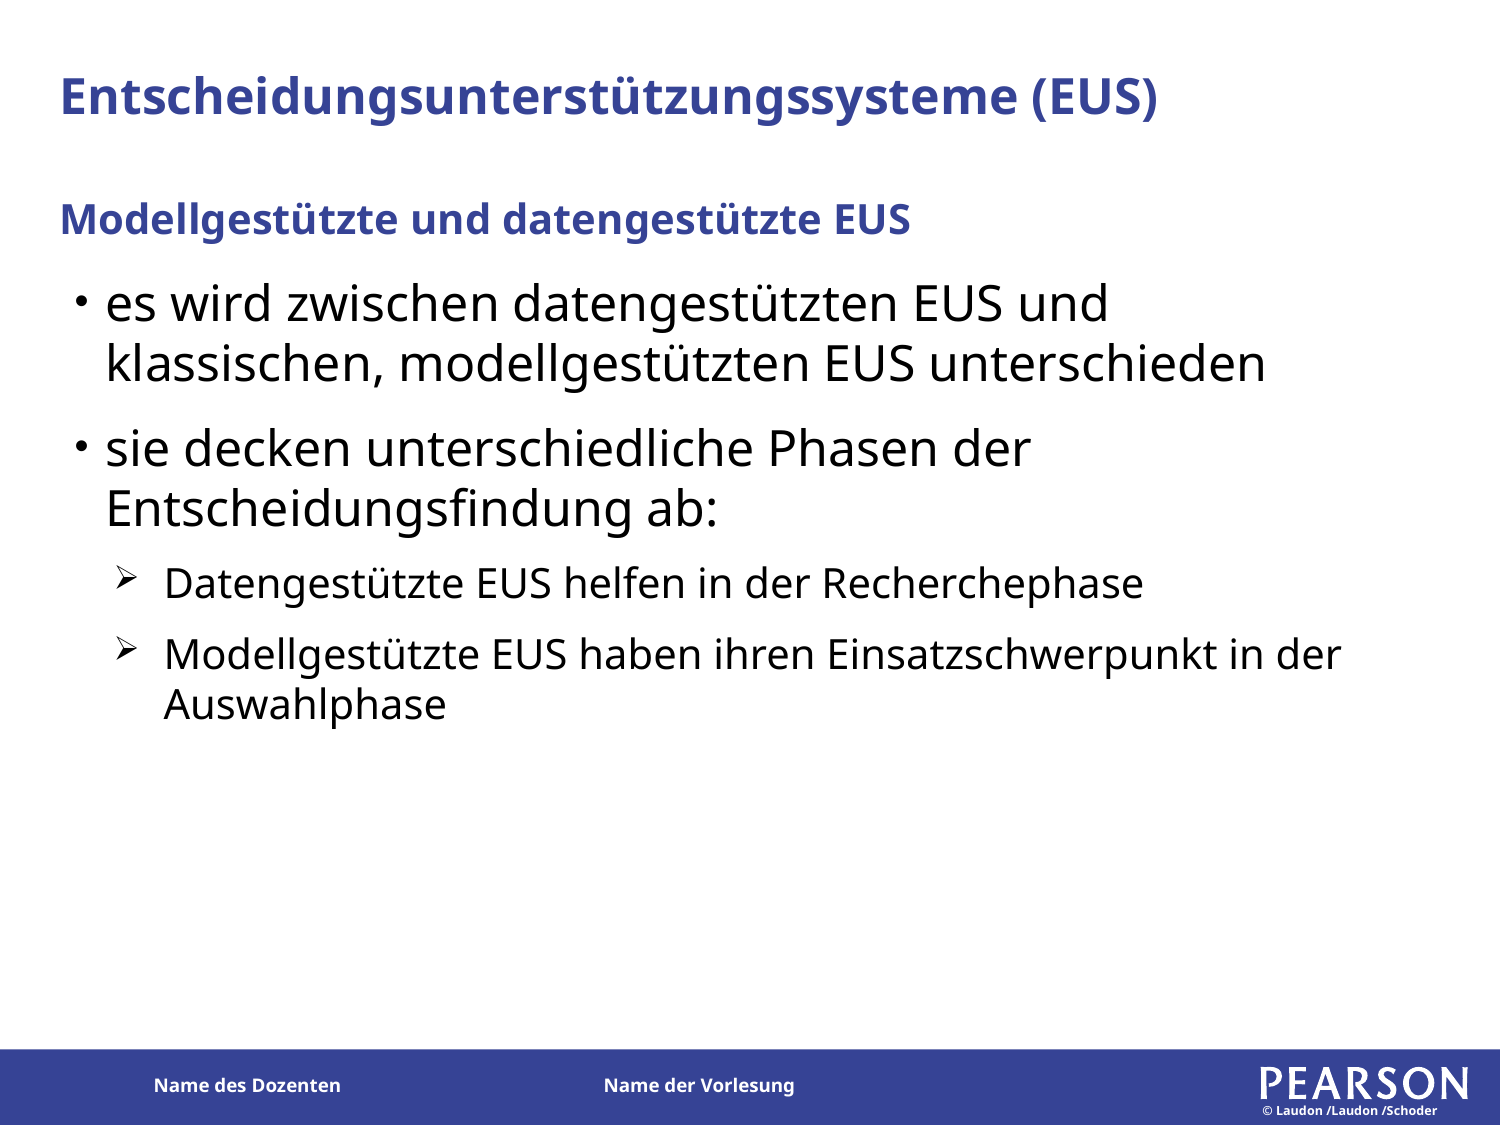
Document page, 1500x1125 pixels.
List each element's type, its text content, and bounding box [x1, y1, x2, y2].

list es wird zwischen datengestützten EUS und klassischen, modellgestützten EUS unterschieden sie decken unterschiedliche Phasen der Entscheidungsfindung ab: Datengestützte EUS helfen in der Recherchephase Modellgestützte EUS haben ihren Einsatzschwerpunkt in der Auswahlphase [59, 263, 1410, 1017]
title Entscheidungsunterstützungssysteme (EUS) [59, 64, 1410, 192]
subtitle Modellgestützte und datengestützte EUS [59, 192, 1410, 243]
